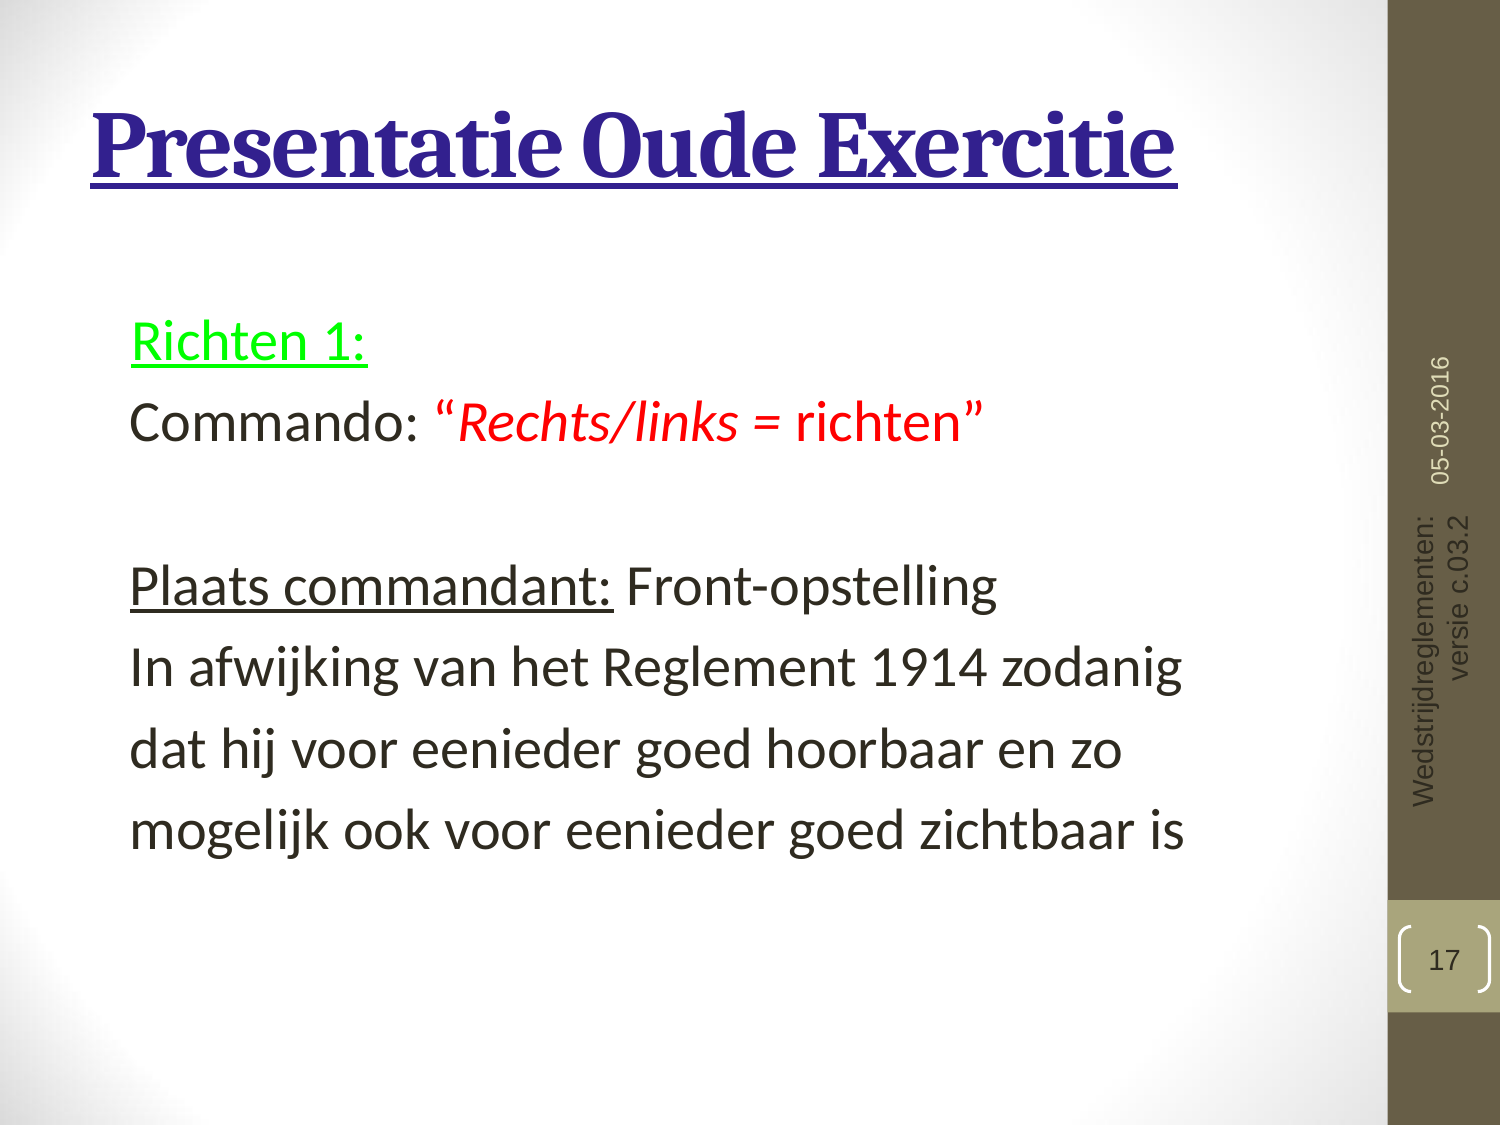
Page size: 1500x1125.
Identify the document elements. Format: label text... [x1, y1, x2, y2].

slide_number 17 [1397, 924, 1492, 994]
footer Wedstrijdreglementen: versie c.03.2 [1408, 501, 1469, 889]
picture [0, 0, 1387, 1125]
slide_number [1408, 100, 1469, 501]
title Presentatie Oude Exercitie [75, 45, 1325, 233]
list Richten 1: Commando: “Rechts/links = richten” Plaats commandant: Front-opstelling In afwijking van het Reglement 1914 zodanig dat hij voor eenieder goed hoorbaar en zo mogelijk ook voor eenieder goed zichtbaar is [75, 262, 1325, 1050]
